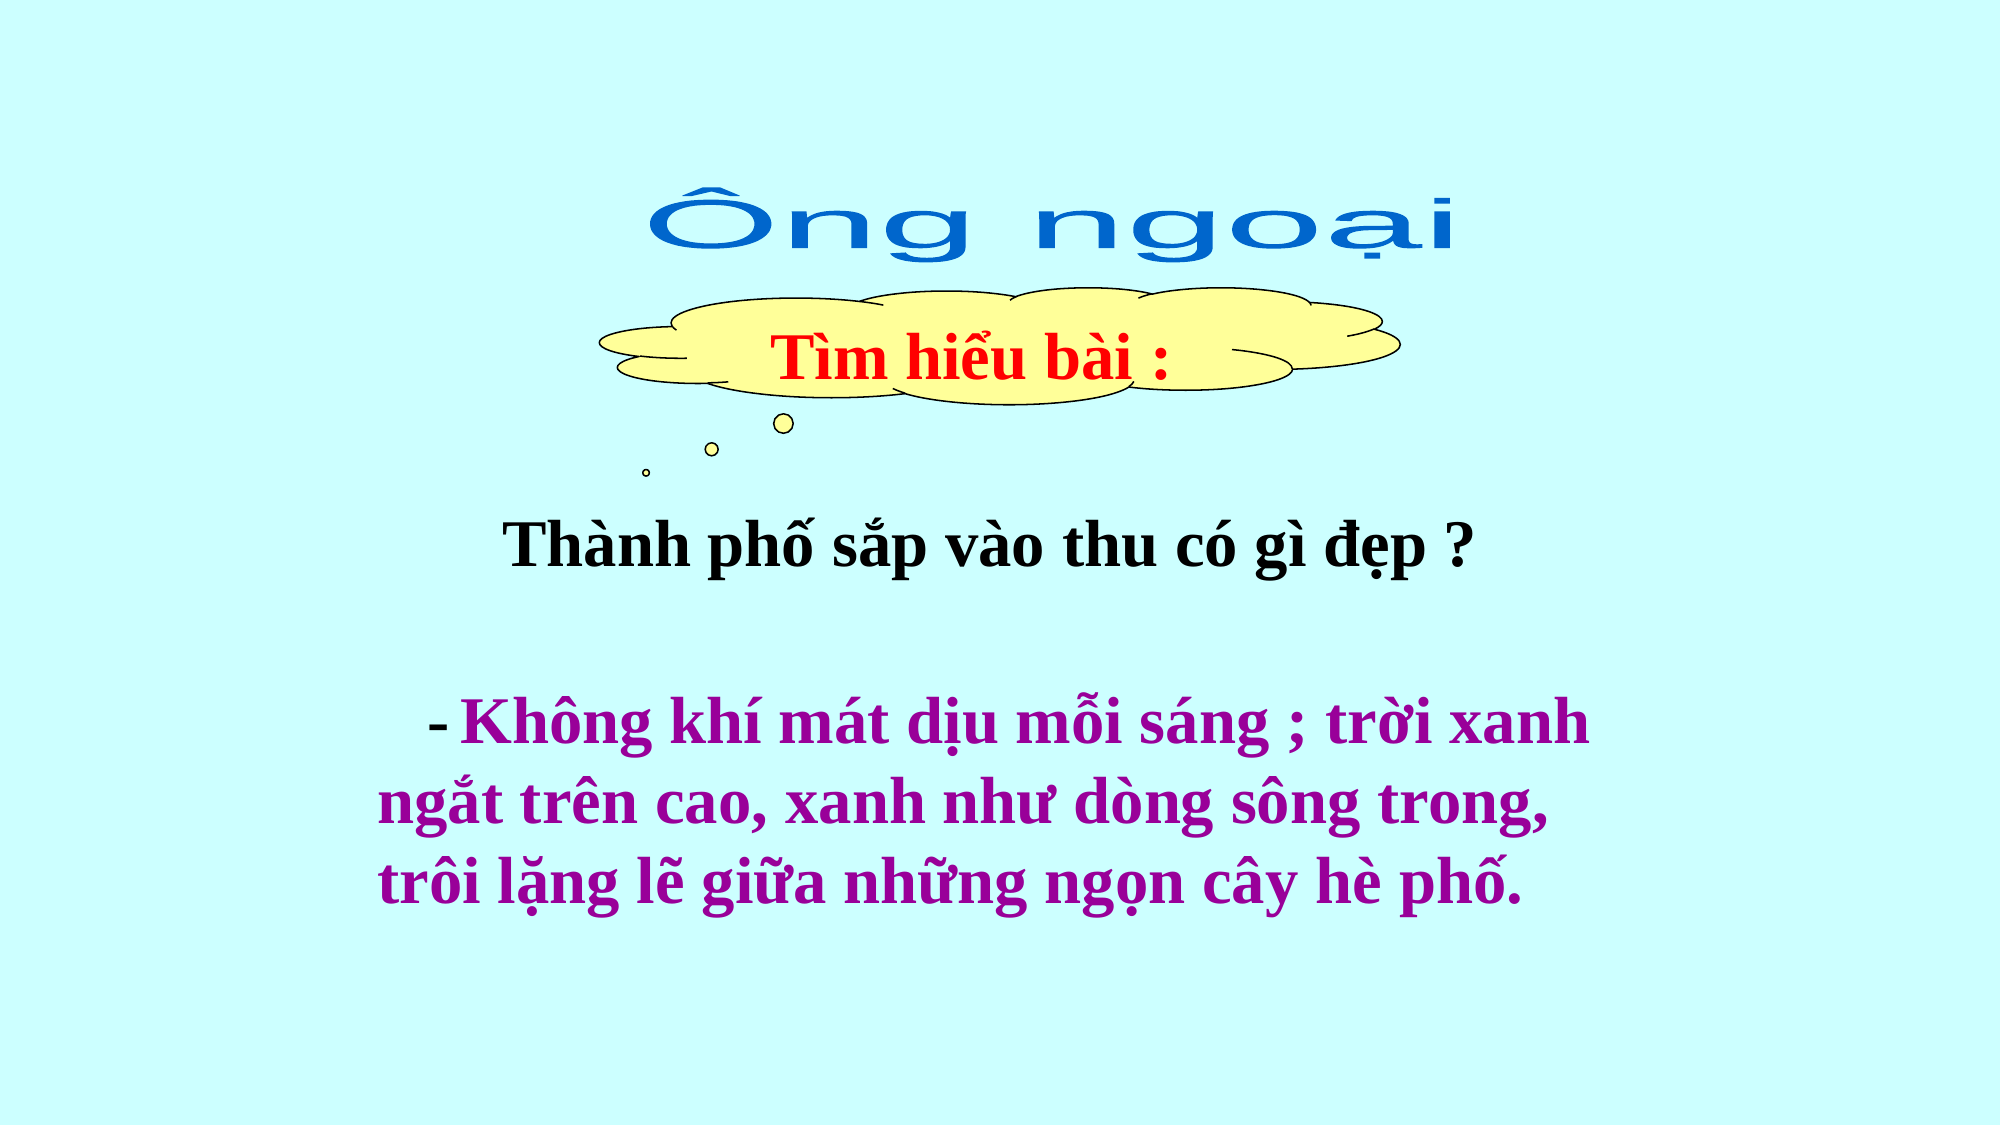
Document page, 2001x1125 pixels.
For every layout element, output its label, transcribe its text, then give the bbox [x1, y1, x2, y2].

text_box Tìm hiểu bài : [773, 413, 794, 434]
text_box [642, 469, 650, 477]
text_box Thành phố sắp vào thu có gì đẹp ? [487, 492, 1525, 588]
text_box - Không khí mát dịu mỗi sáng ; trời xanh ngắt trên cao, xanh như dòng sông trong, trôi lặng lẽ giữa những ngọn cây hè phố. [362, 669, 1675, 925]
text_box Tìm hiểu bài : [599, 287, 1401, 405]
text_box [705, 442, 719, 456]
